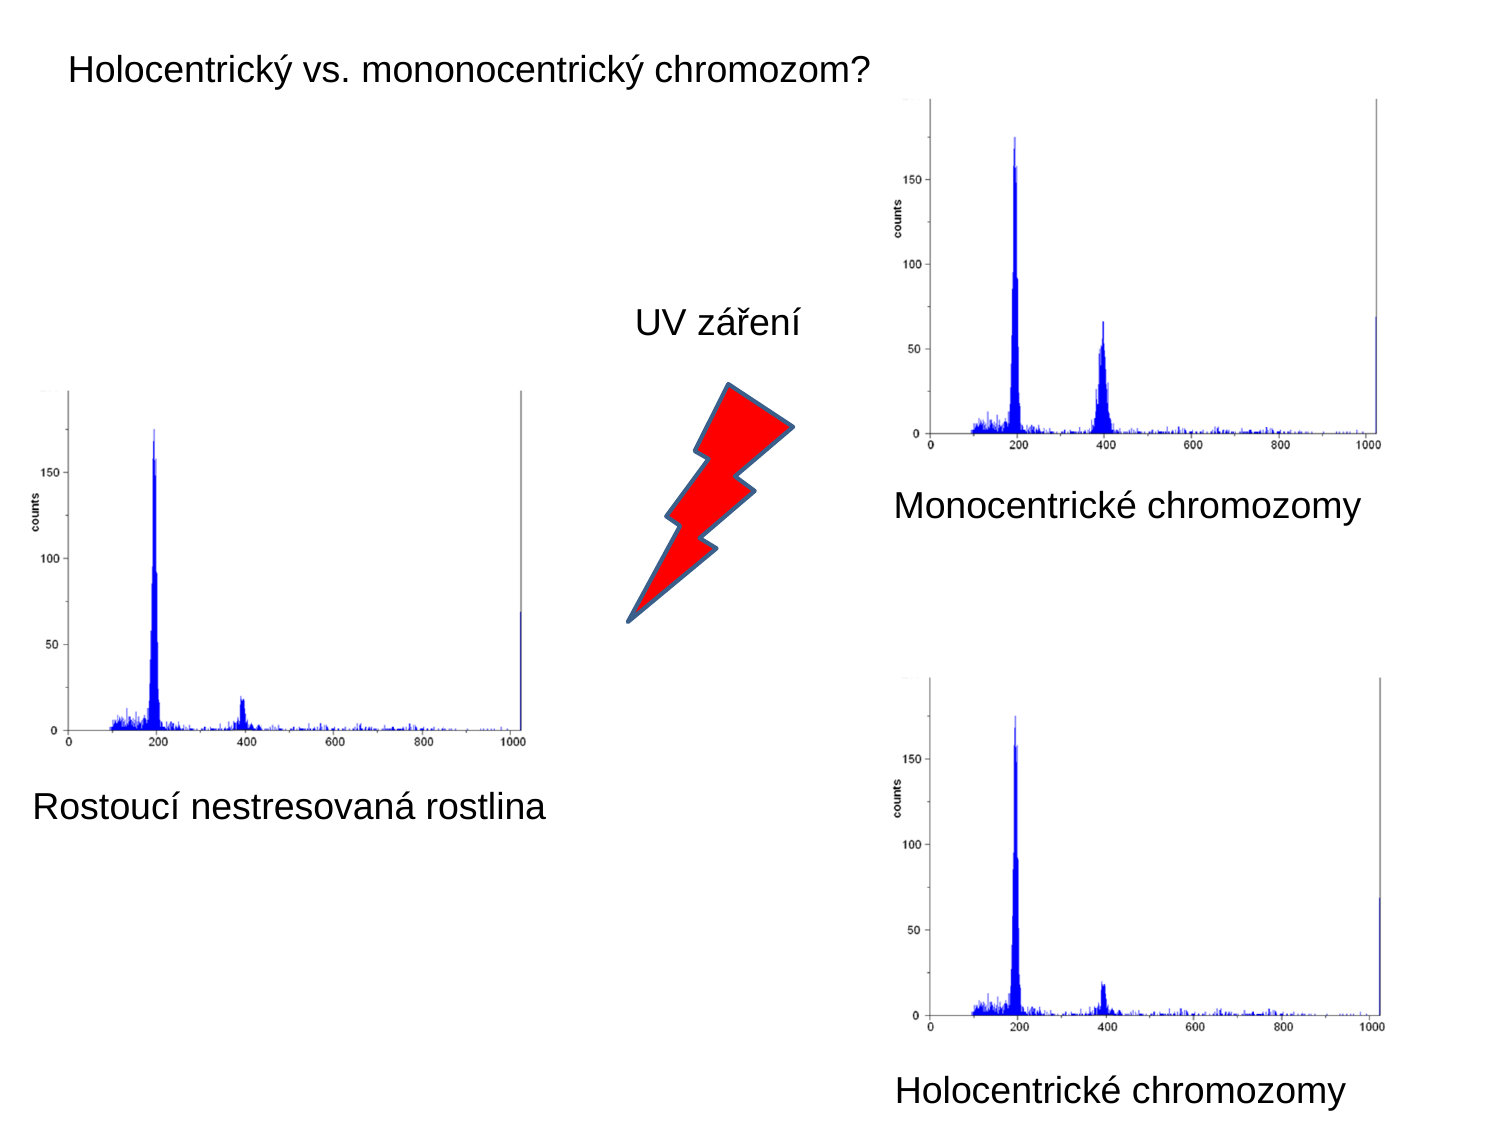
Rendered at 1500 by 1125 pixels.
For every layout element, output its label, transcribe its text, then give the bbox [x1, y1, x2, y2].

picture [891, 89, 1389, 462]
text_box Holocentrický vs. mononocentrický chromozom? [53, 37, 1306, 98]
text_box Holocentrické chromozomy [880, 1058, 1400, 1119]
text_box [625, 382, 796, 624]
text_box Monocentrické chromozomy [878, 474, 1399, 534]
text_box UV záření [620, 290, 826, 351]
picture [29, 381, 530, 752]
text_box Rostoucí nestresovaná rostlina [17, 774, 585, 835]
picture [891, 668, 1389, 1037]
